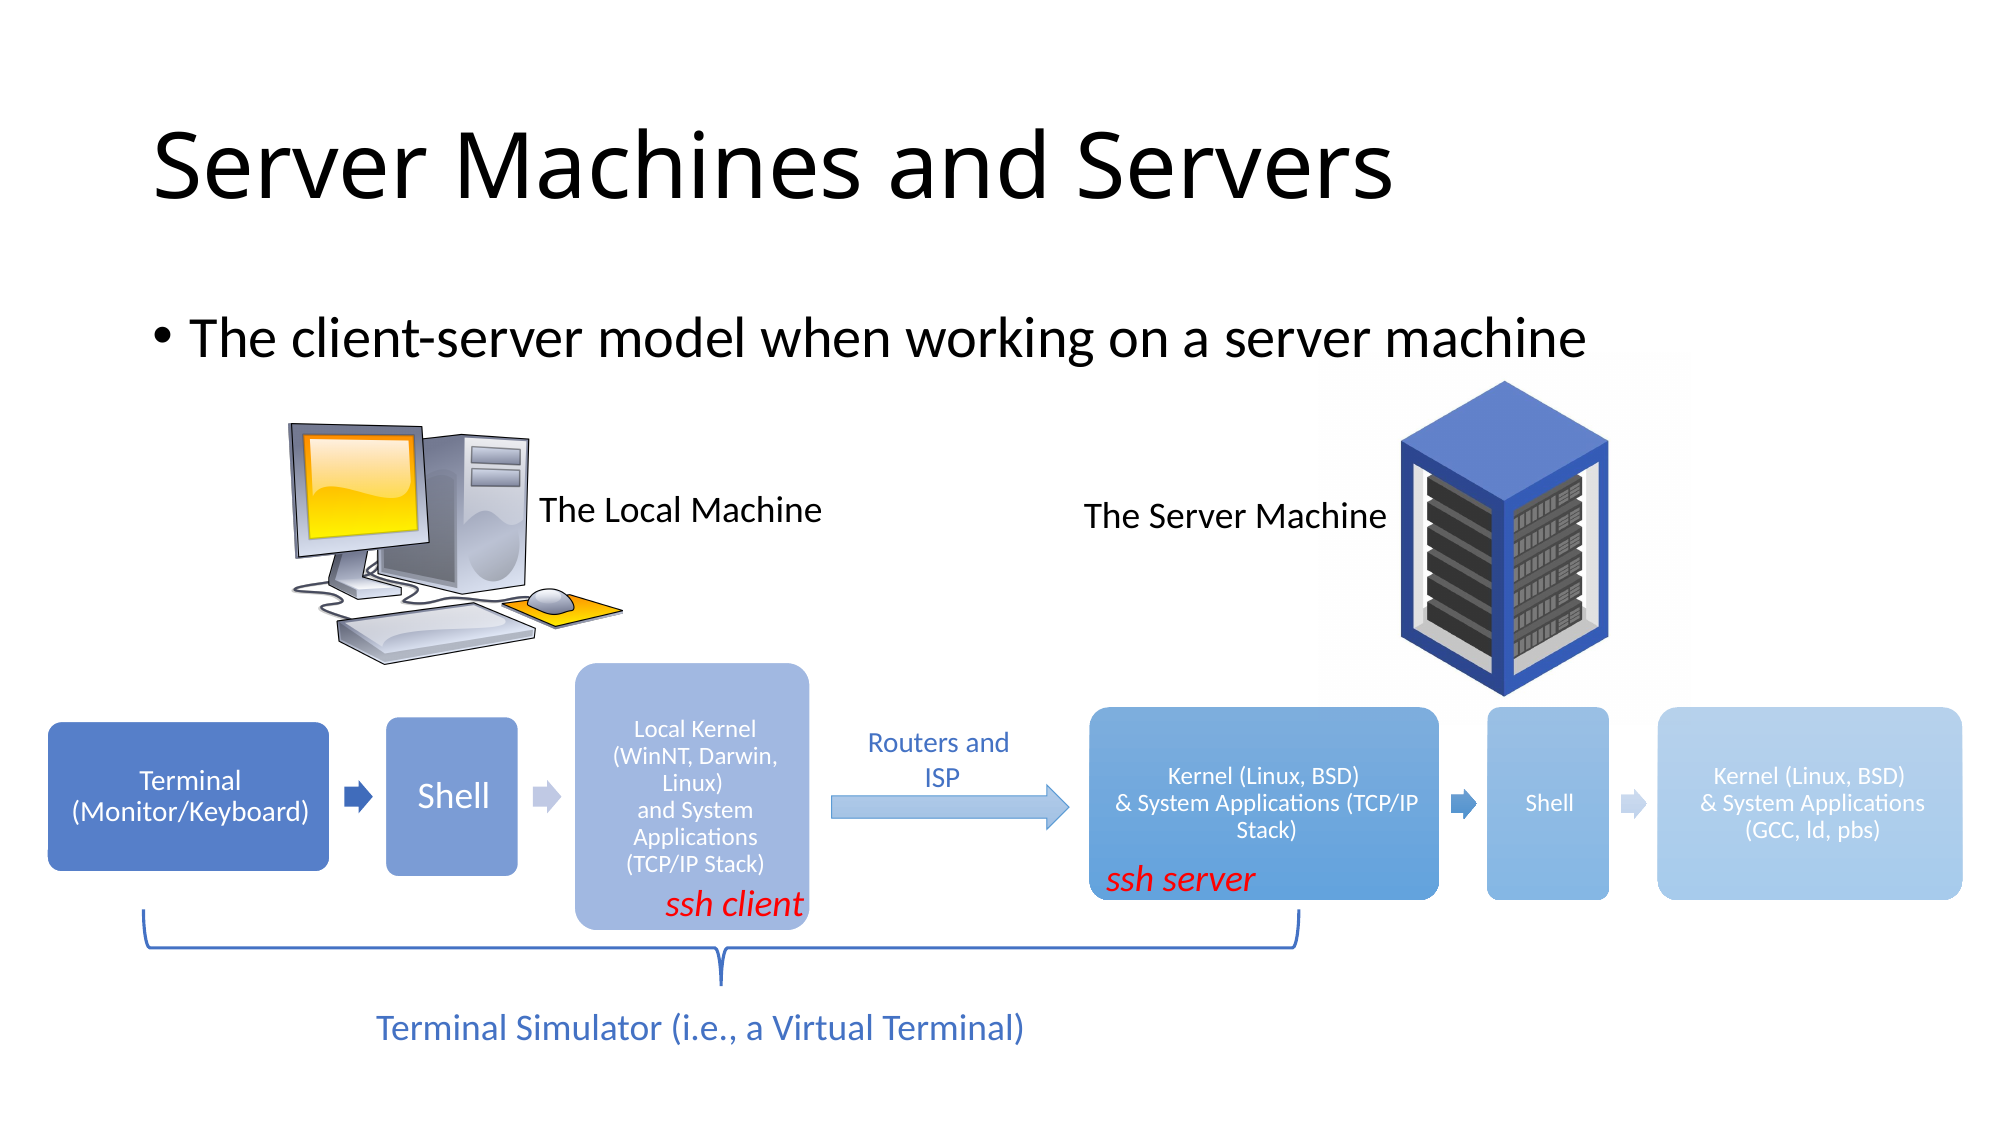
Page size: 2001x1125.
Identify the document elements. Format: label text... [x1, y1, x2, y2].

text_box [45, 620, 812, 973]
title Server Machines and Servers [137, 59, 1863, 278]
text_box [812, 909, 1300, 949]
text_box Terminal Simulator (i.e., a Virtual Terminal) [361, 995, 1041, 1056]
text_box [831, 791, 1070, 831]
text_box The Local Machine [623, 477, 944, 538]
text_box ssh server [1091, 900, 1272, 907]
list The client-server model when working on a server machine [137, 299, 1863, 1014]
text_box Routers and ISP [831, 716, 1054, 802]
picture [1318, 352, 1691, 707]
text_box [1089, 707, 1963, 900]
text_box ssh client [812, 872, 820, 909]
text_box The Server Machine [1068, 483, 1318, 544]
picture [287, 423, 623, 620]
